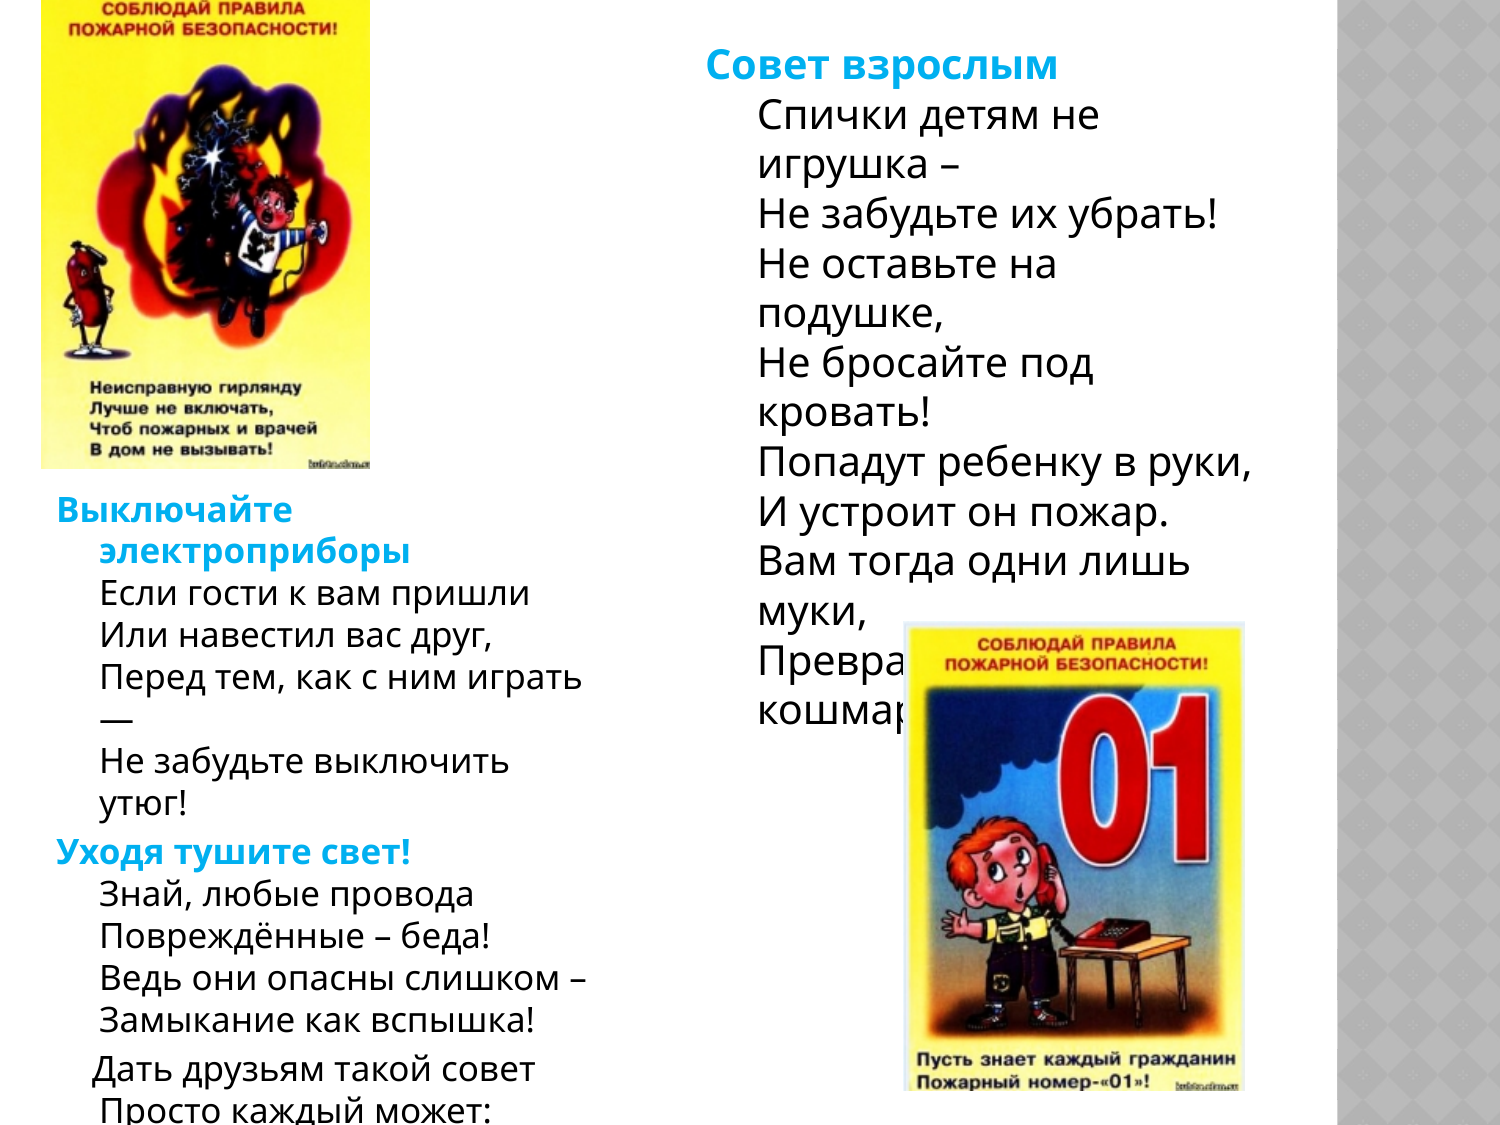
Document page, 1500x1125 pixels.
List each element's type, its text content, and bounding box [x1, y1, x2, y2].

list Совет взрослым Спички детям не игрушка – Не забудьте их убрать! Не оставьте на подушке, Не бросайте под кровать! Попадут ребенку в руки, И устроит он пожар. Вам тогда одни лишь муки, Превратится жизнь в кошмар! [690, 30, 1269, 774]
list Выключайте электроприборы Если гости к вам пришли Или навестил вас друг, Перед тем, как с ним играть — Не забудьте выключить утюг! Уходя тушите свет! Знай, любые провода Повреждённые – беда! Ведь они опасны слишком – Замыкание как вспышка! Дать друзьям такой совет Просто каждый может: Уходя тушите свет И приборы тоже! [41, 479, 619, 1125]
picture [903, 621, 1245, 1091]
picture [40, 0, 370, 470]
